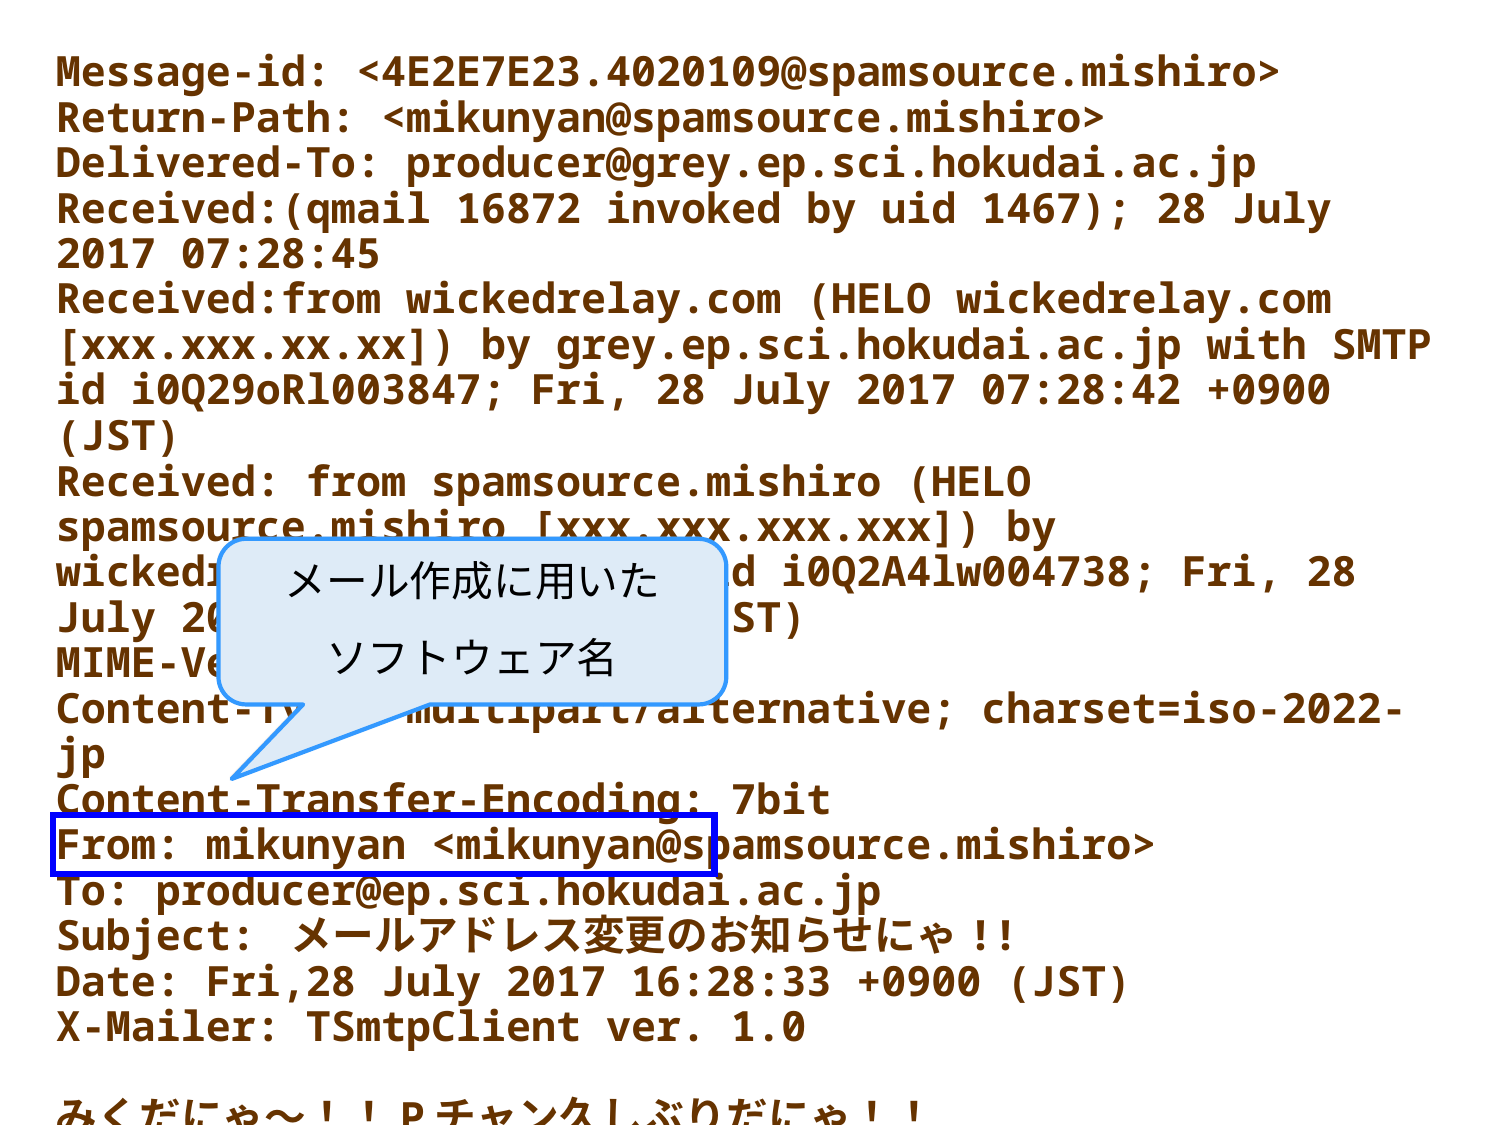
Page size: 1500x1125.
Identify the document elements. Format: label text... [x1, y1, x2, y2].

text_box [53, 815, 715, 875]
text_box Message-id: <4E2E7E23.4020109@spamsource.mishiro> Return-Path: <mikunyan@spamsource.mishiro> Delivered-To: producer@grey.ep.sci.hokudai.ac.jp Received:(qmail 16872 invoked by uid 1467); 28 July 2017 07:28:45 Received:from wickedrelay.com (HELO wickedrelay.com [xxx.xxx.xx.xx]) by grey.ep.sci.hokudai.ac.jp with SMTP id i0Q29oRl003847; Fri, 28 July 2017 07:28:42 +0900 (JST) Received: from spamsource.mishiro (HELO spamsource.mishiro [xxx.xxx.xxx.xxx]) by wickedrelay.com with SMTP id i0Q2A4lw004738; Fri, 28 July 2017 07:28:33 +0900 (JST) MIME-Version: 1.0 Content-Type: multipart/alternative; charset=iso-2022-jp Content-Transfer-Encoding: 7bit From: mikunyan <mikunyan@spamsource.mishiro> To: producer@ep.sci.hokudai.ac.jp Subject: メールアドレス変更のお知らせにゃ!! Date: Fri,28 July 2017 16:28:33 +0900 (JST) X-Mailer: TSmtpClient ver. 1.0 みくだにゃ～！！Pチャン久しぶりだにゃ！！ メルアド変更したのにゃ！！ ↓をクリックしてアドレス登録して欲しいのにゃ☆ mikunyan@junonmail.com <www.awarawe14124.festivorate.com> … [41, 42, 1459, 1125]
text_box メール作成に用いた ソフトウェア名 [218, 538, 727, 779]
